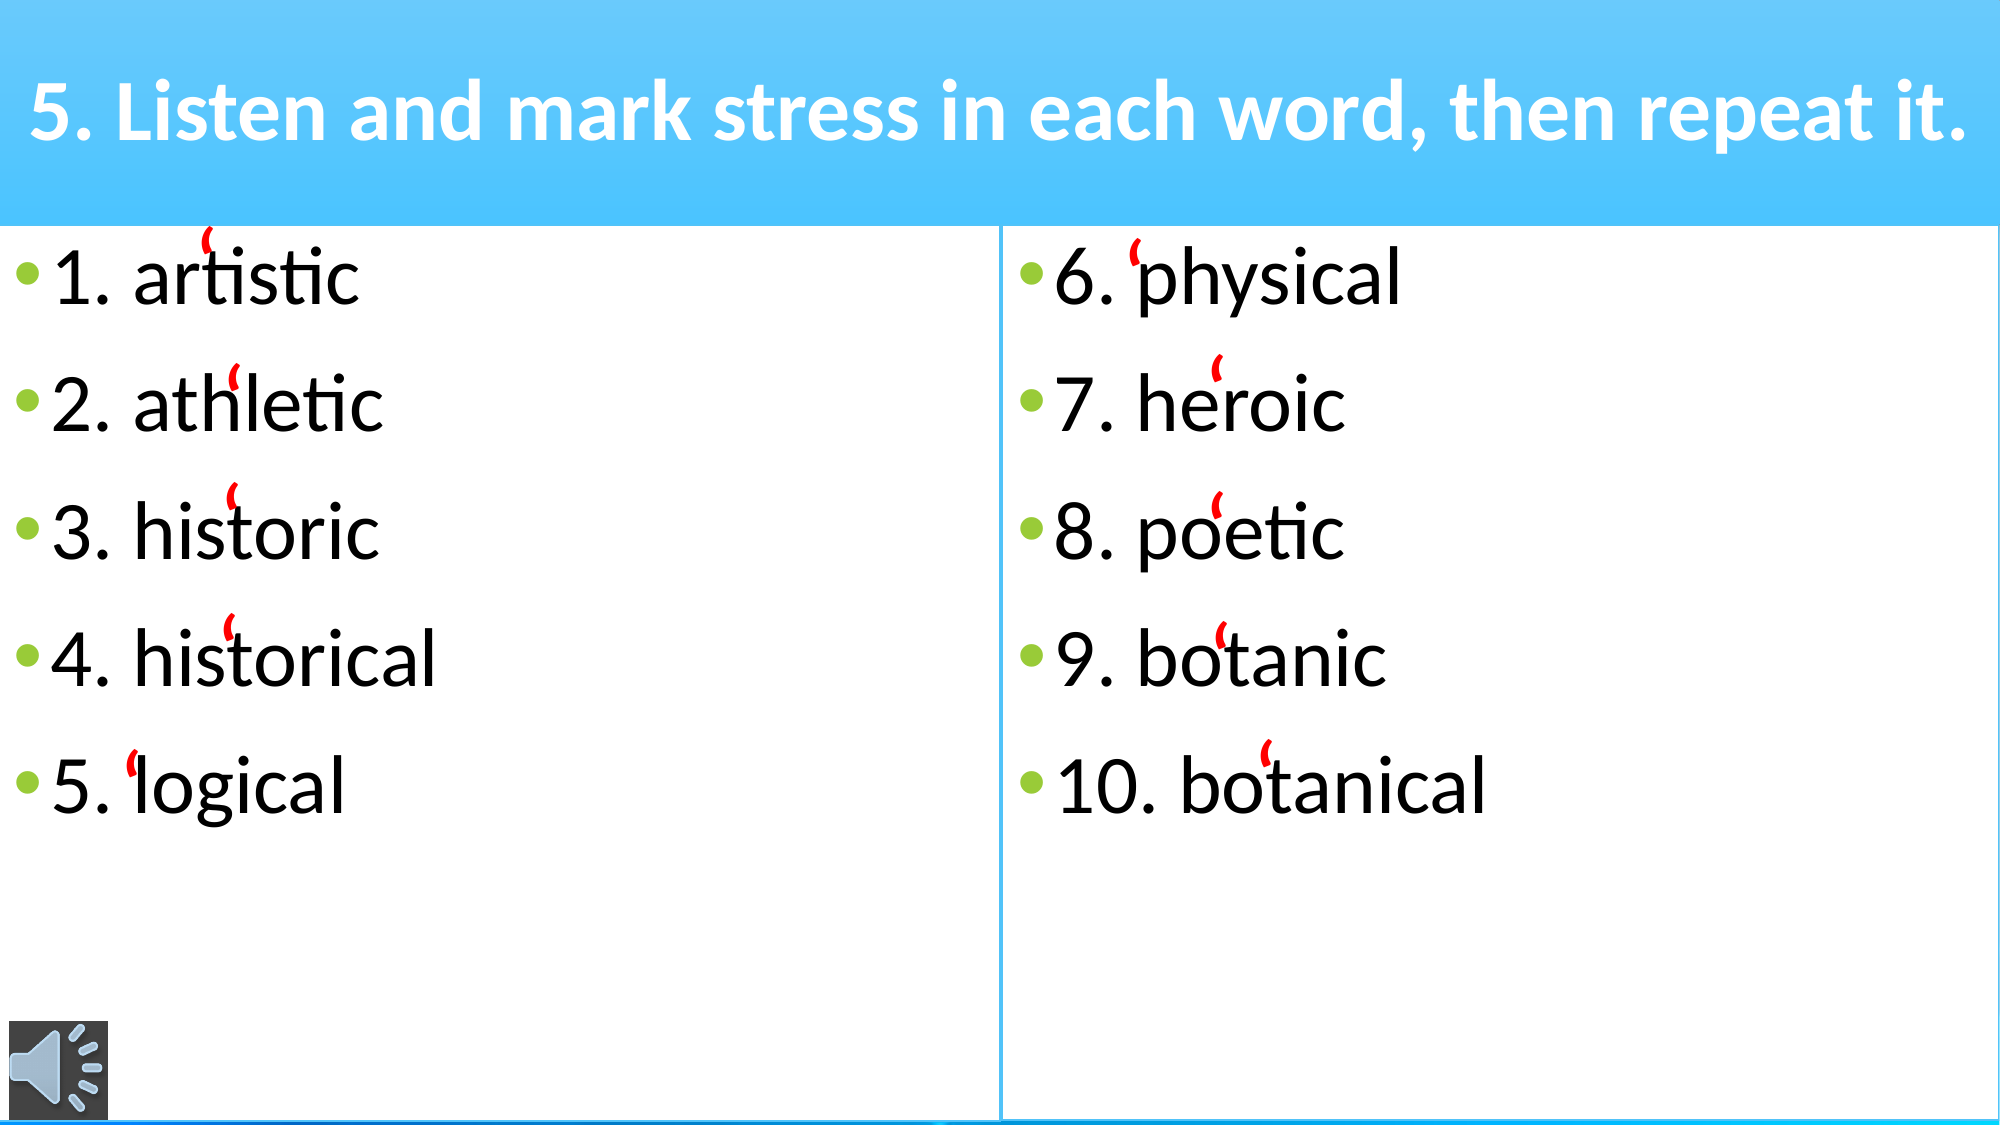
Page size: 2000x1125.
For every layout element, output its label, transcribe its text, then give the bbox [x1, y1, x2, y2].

text_box ‘ [58, 340, 409, 469]
text_box ‘ [958, 215, 1309, 344]
text_box ‘ [1041, 469, 1392, 597]
text_box ‘ [1041, 332, 1392, 460]
text_box ‘ [56, 459, 407, 588]
text_box ‘ [1090, 716, 1441, 845]
picture [8, 1020, 109, 1121]
text_box ‘ [53, 590, 404, 719]
picture [1888, 1121, 2000, 1125]
text_box ‘ [0, 726, 307, 855]
list 1. artistic 2. athletic 3. historic 4. historical 5. logical [0, 224, 1001, 1122]
text_box ‘ [31, 203, 382, 332]
text_box ‘ [1045, 598, 1396, 727]
title 5. Listen and mark stress in each word, then repeat it. [0, 0, 2000, 224]
text_box 6. physical 7. heroic 8. poetic 9. botanic 10. botanical [1001, 224, 2000, 1121]
